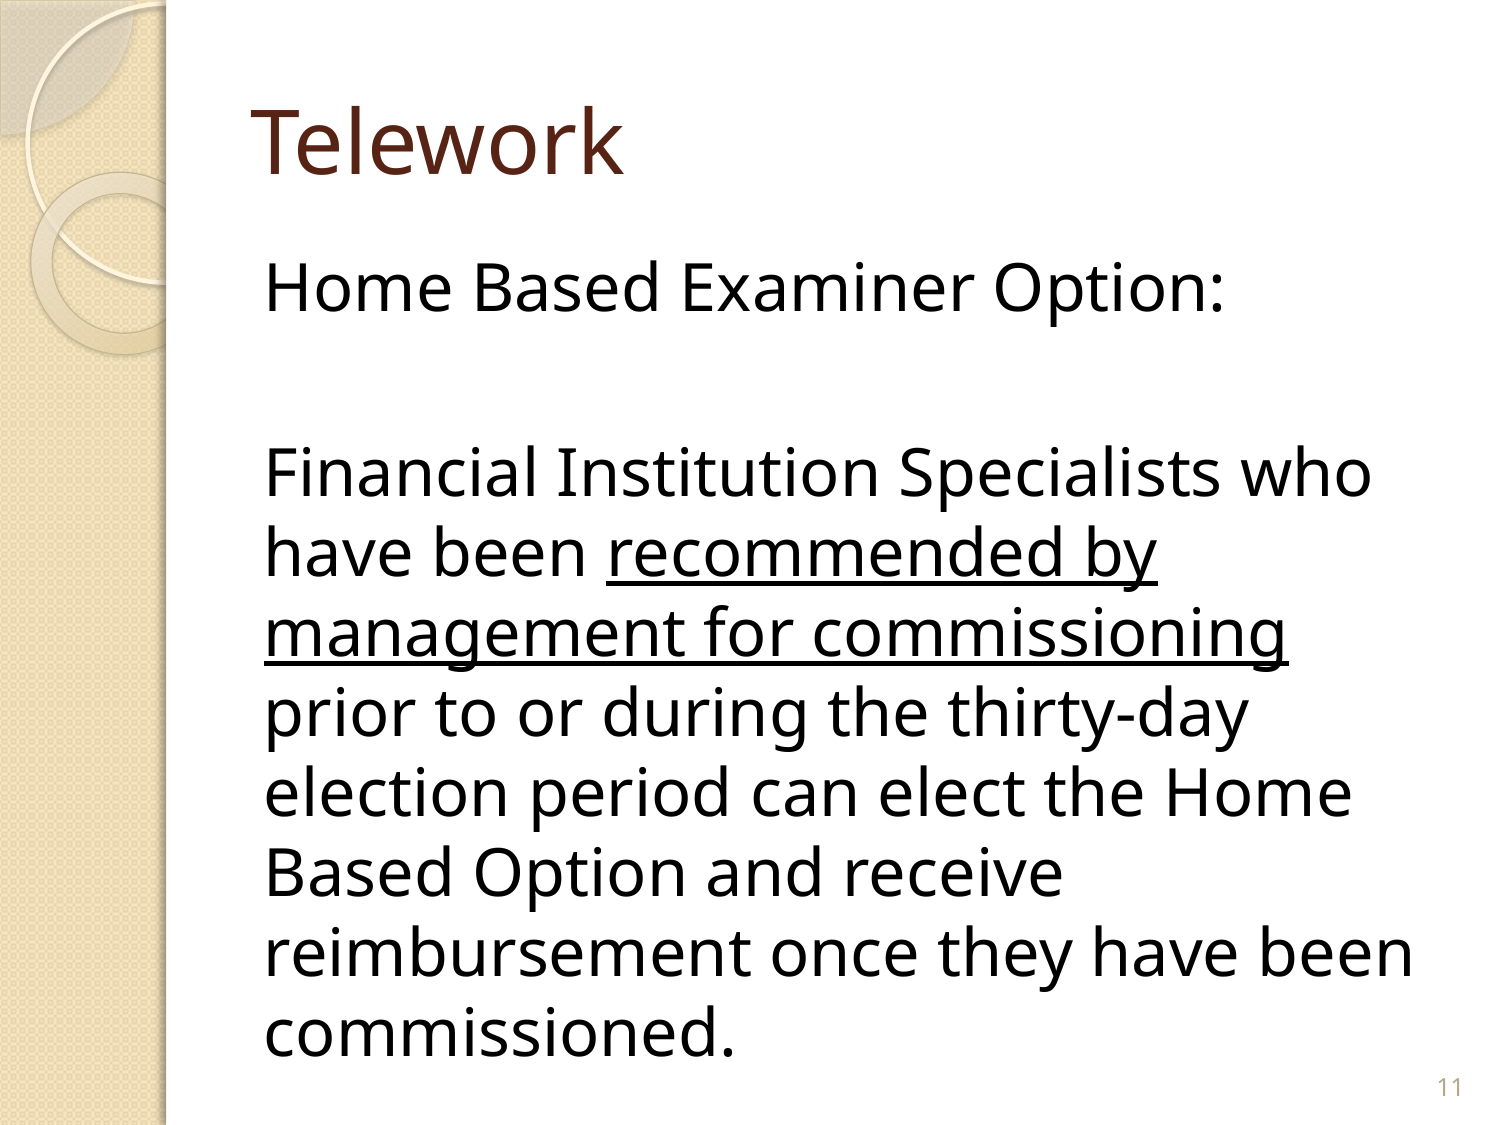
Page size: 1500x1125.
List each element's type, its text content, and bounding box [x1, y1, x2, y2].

list Home Based Examiner Option: Financial Institution Specialists who have been recommended by management for commissioning prior to or during the thirty-day election period can elect the Home Based Option and receive reimbursement once they have been commissioned. [235, 237, 1466, 1025]
title Telework [235, 45, 1466, 233]
slide_number 11 [1413, 1034, 1488, 1113]
